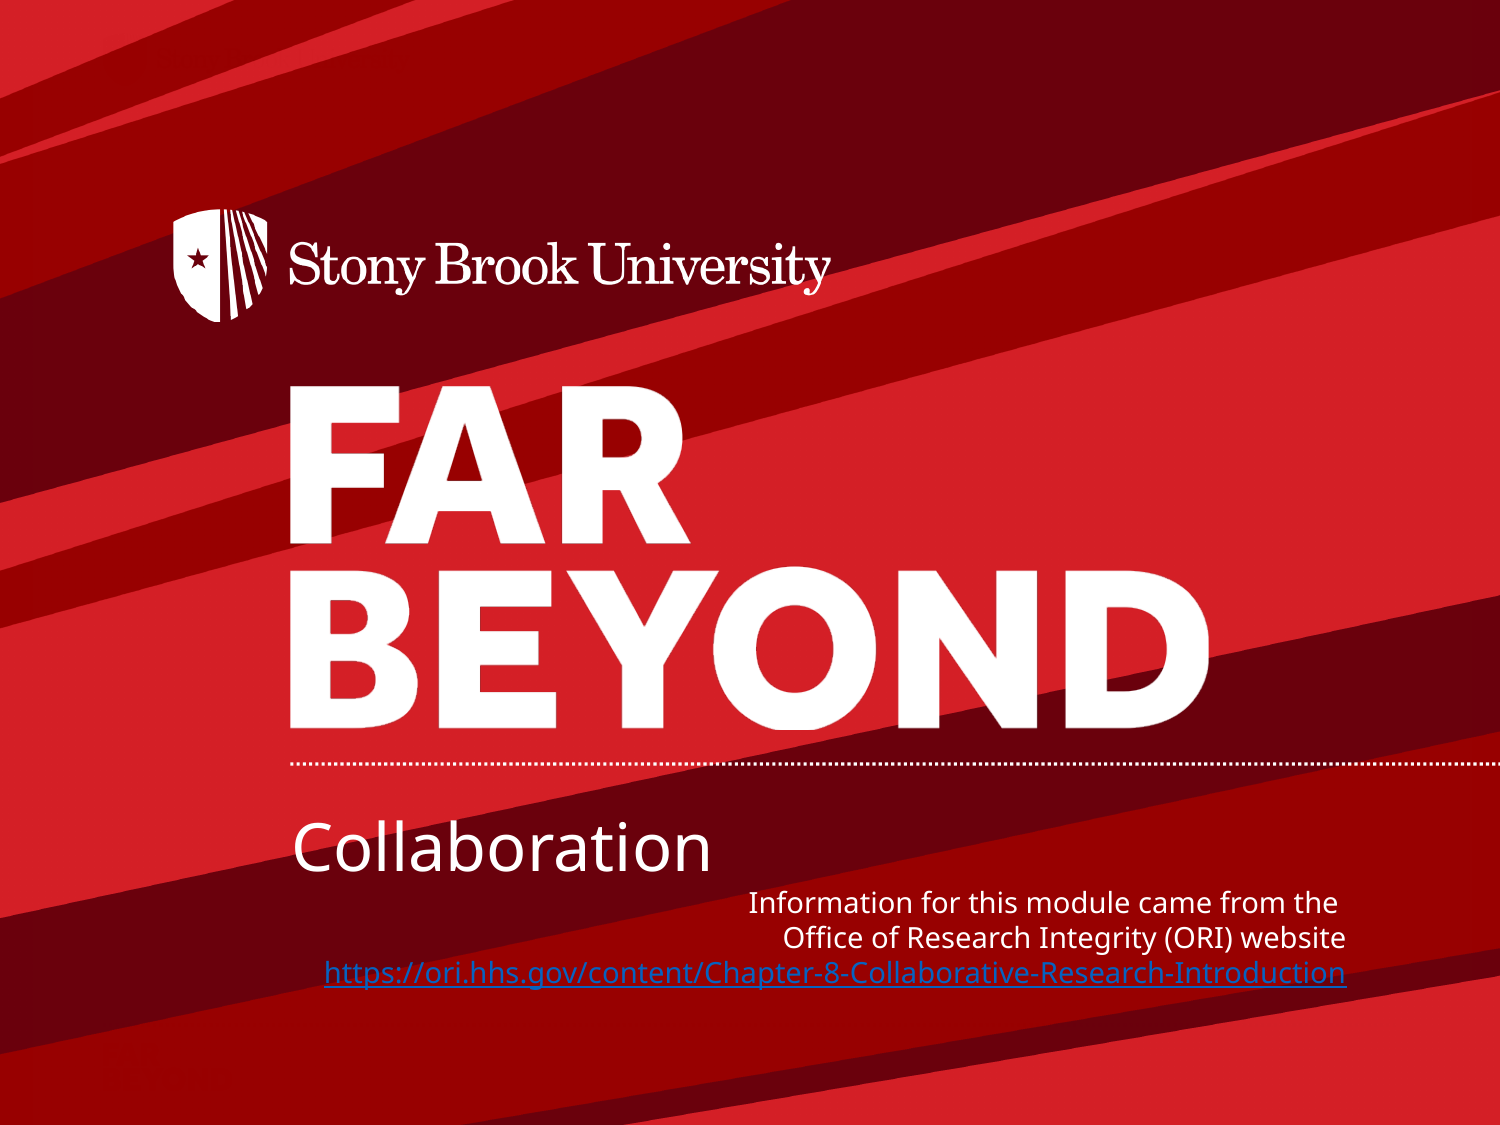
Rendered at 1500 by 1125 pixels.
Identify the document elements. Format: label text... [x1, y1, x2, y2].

list Collaboration Information for this module came from the Office of Research Integrity (ORI) website https://ori.hhs.gov/content/Chapter-8-Collaborative-Research-Introduction [276, 797, 1362, 950]
picture [0, 0, 1500, 1125]
